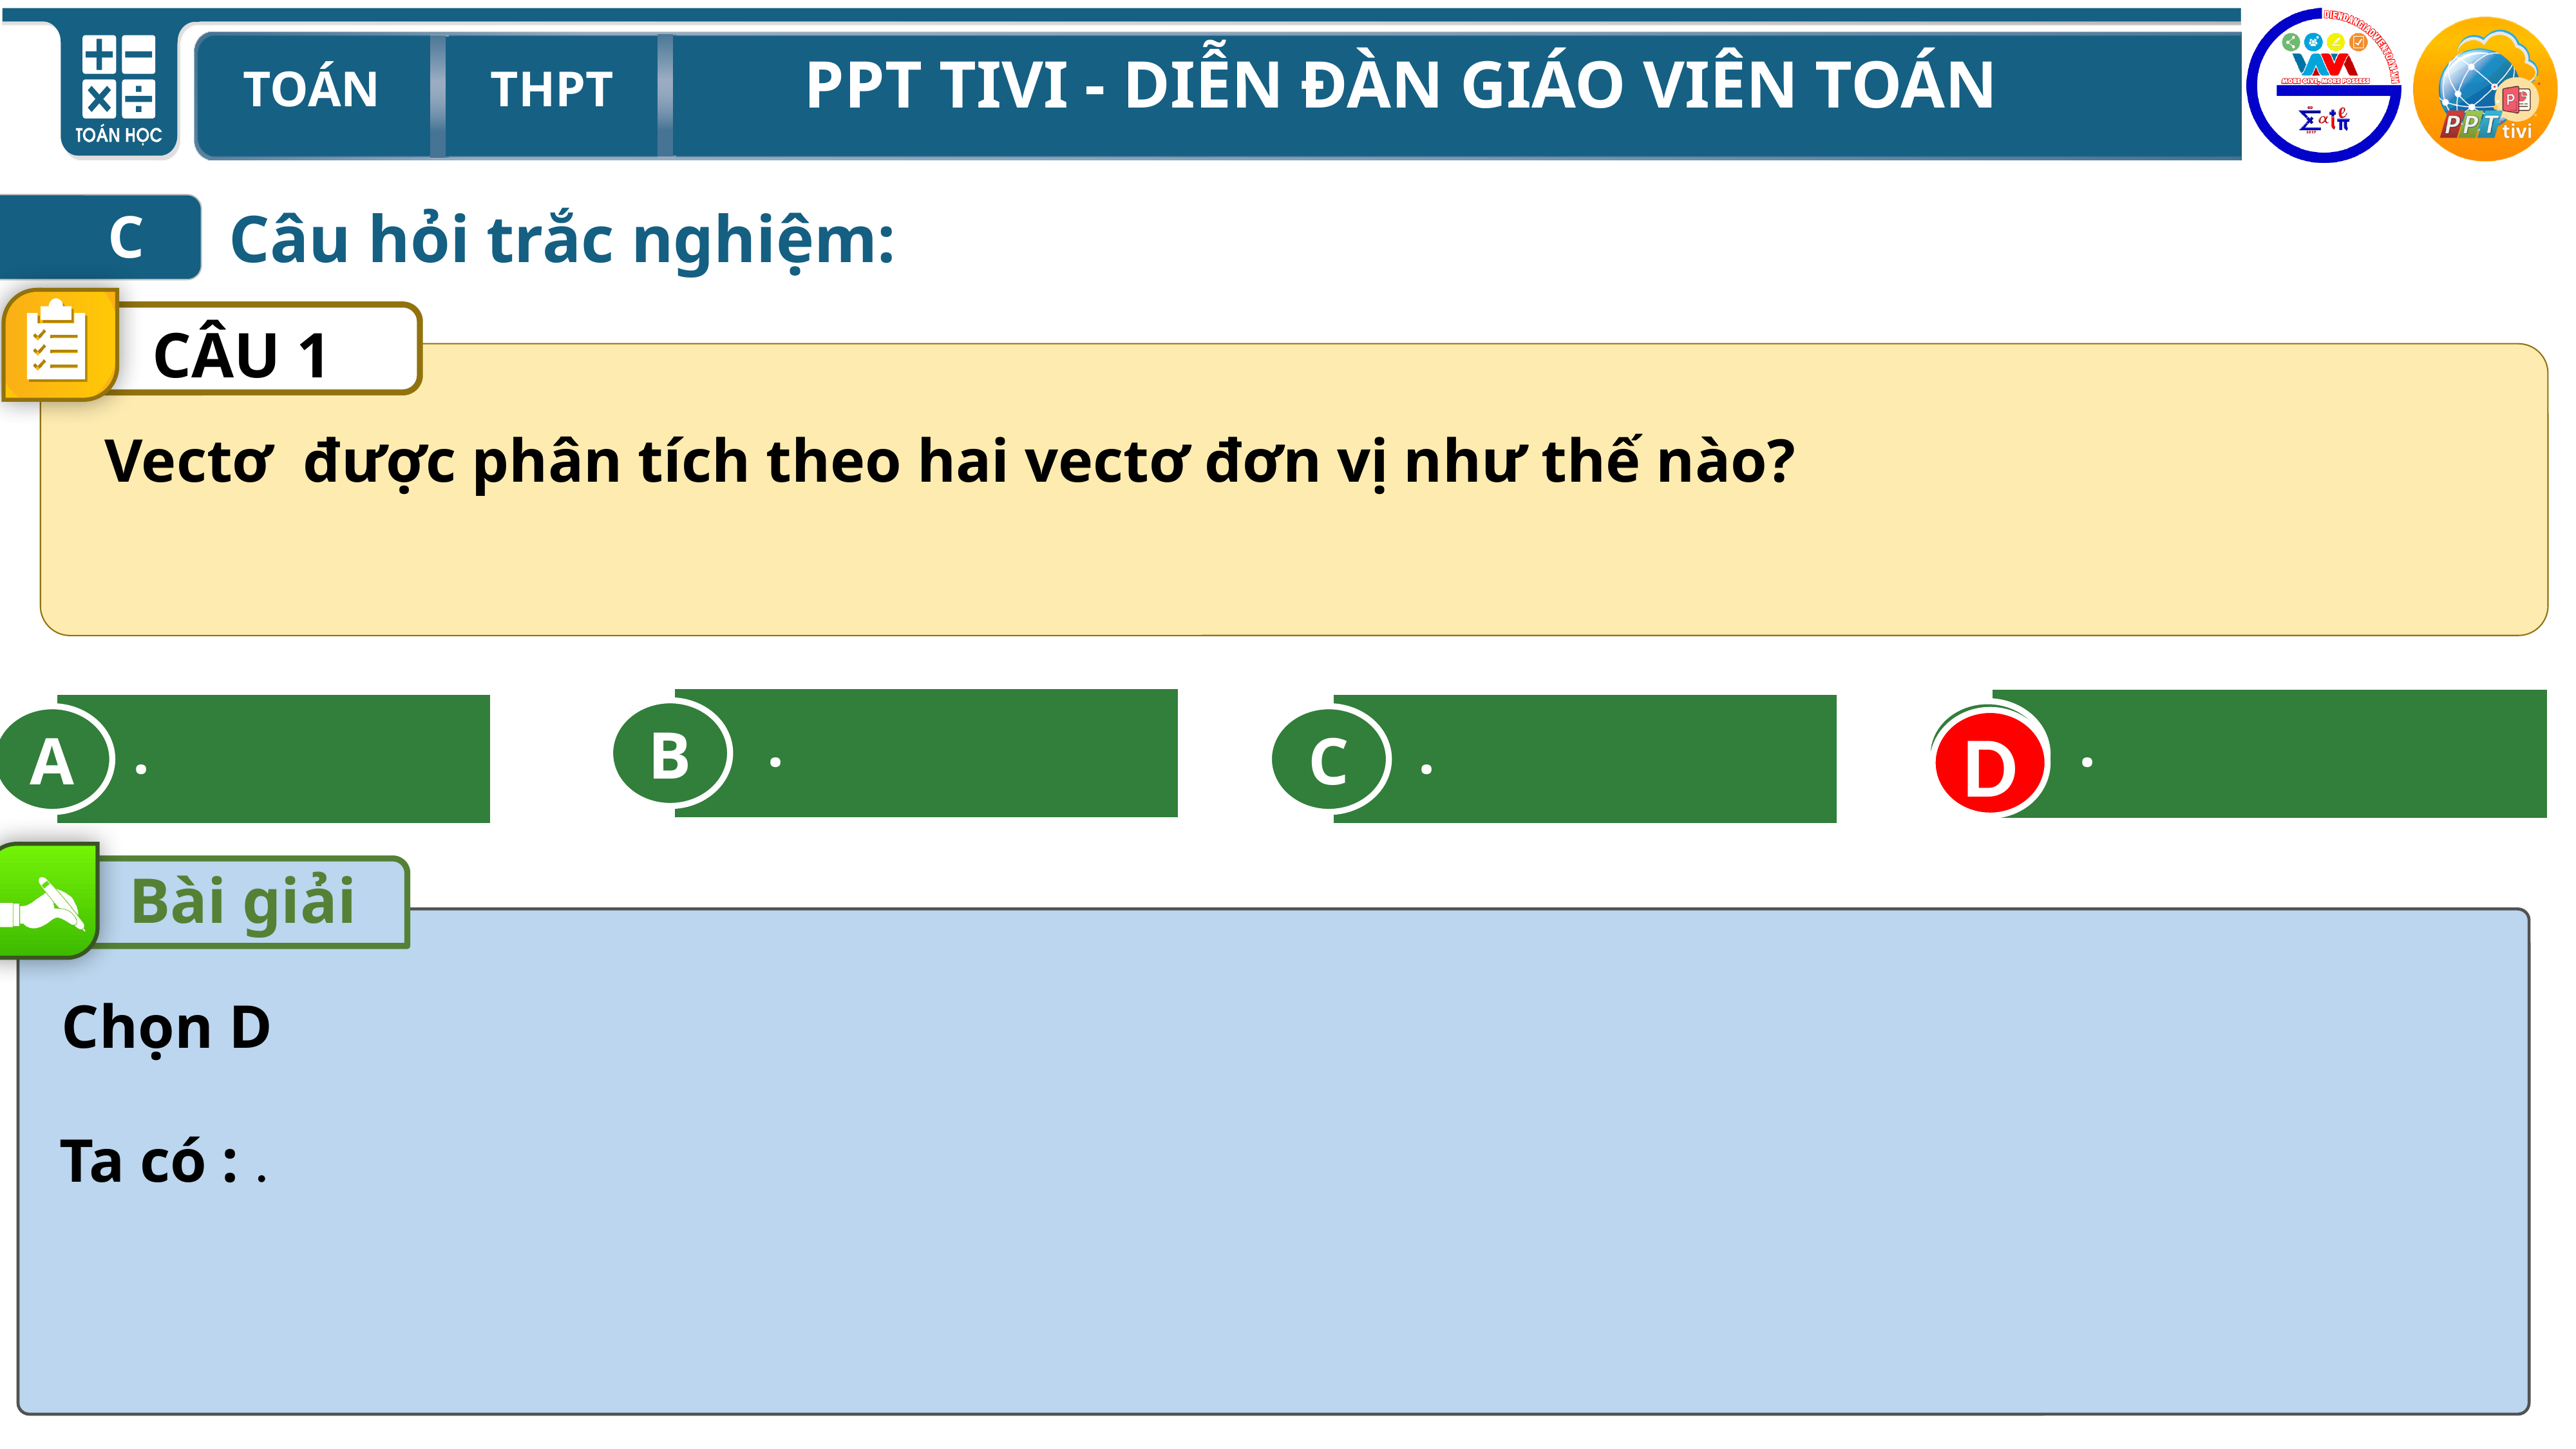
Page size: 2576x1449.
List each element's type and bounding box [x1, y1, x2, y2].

text_box [0, 193, 2029, 281]
picture [2, 22, 2242, 160]
text_box [0, 687, 2548, 824]
picture [2412, 16, 2558, 162]
text_box [0, 844, 2530, 1414]
picture [2246, 8, 2401, 163]
text_box [3, 290, 2548, 636]
